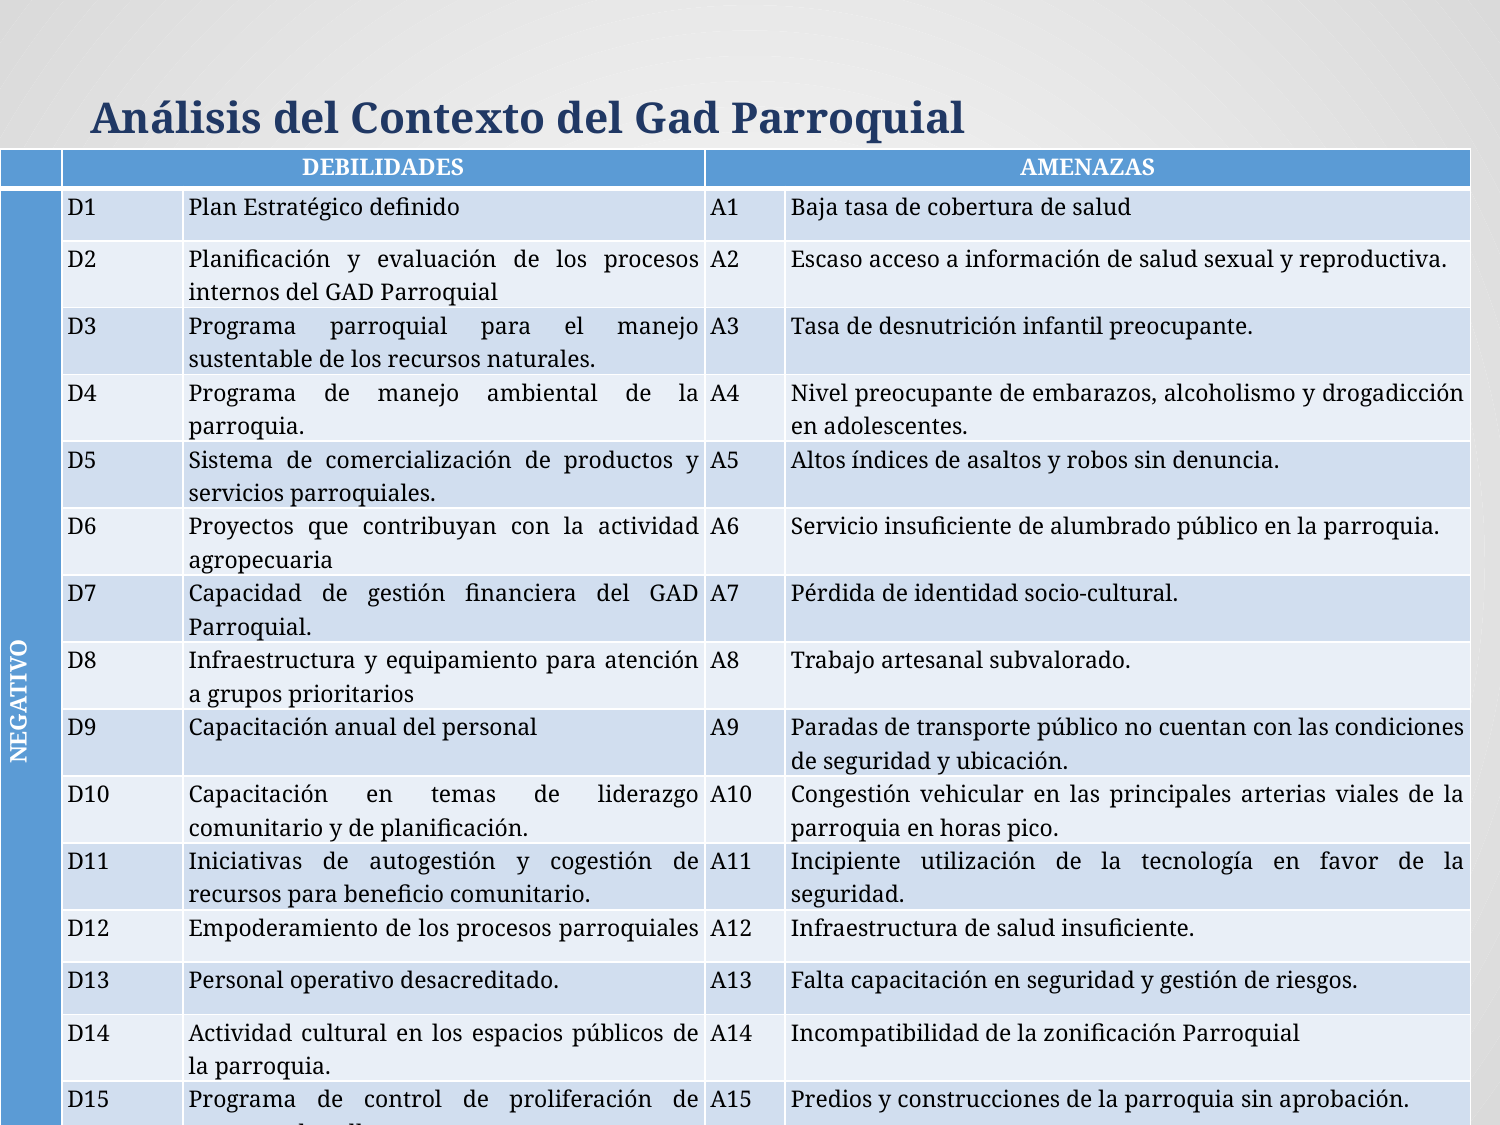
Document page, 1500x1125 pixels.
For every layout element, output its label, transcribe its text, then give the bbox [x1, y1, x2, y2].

table_cell Infraestructura y equipamiento para atención a grupos prioritarios [184, 643, 704, 708]
table_cell Servicio insuficiente de alumbrado público en la parroquia. [786, 509, 1470, 574]
table_cell A5 [706, 442, 784, 507]
table_cell A12 [706, 911, 784, 961]
title Análisis del Contexto del Gad Parroquial [75, 45, 1425, 148]
table_cell Altos índices de asaltos y robos sin denuncia. [786, 442, 1470, 507]
table_cell Predios y construcciones de la parroquia sin aprobación. [786, 1082, 1470, 1125]
table_cell D1 [63, 191, 182, 240]
table_cell Planificación y evaluación de los procesos internos del GAD Parroquial [184, 242, 704, 307]
table_cell D14 [63, 1015, 182, 1080]
table_cell D3 [63, 308, 182, 374]
table_cell D13 [63, 963, 182, 1014]
table_cell A11 [706, 844, 784, 909]
table_cell Pérdida de identidad socio-cultural. [786, 576, 1470, 641]
table_header DEBILIDADES [63, 150, 704, 186]
table_cell Actividad cultural en los espacios públicos de la parroquia. [184, 1015, 704, 1080]
table_cell Nivel preocupante de embarazos, alcoholismo y drogadicción en adolescentes. [786, 375, 1470, 440]
table_cell Programa parroquial para el manejo sustentable de los recursos naturales. [184, 308, 704, 374]
table_cell A10 [706, 777, 784, 842]
table_cell Proyectos que contribuyan con la actividad agropecuaria [184, 509, 704, 574]
table_cell Incipiente utilización de la tecnología en favor de la seguridad. [786, 844, 1470, 909]
table_cell Paradas de transporte público no cuentan con las condiciones de seguridad y ubicación. [786, 710, 1470, 775]
table_cell D9 [63, 710, 182, 775]
table_cell Baja tasa de cobertura de salud [786, 191, 1470, 240]
table_cell A4 [706, 375, 784, 440]
table_cell Empoderamiento de los procesos parroquiales [184, 911, 704, 961]
table_header [1, 150, 61, 186]
table_cell A15 [706, 1082, 784, 1125]
table_cell A7 [706, 576, 784, 641]
table_cell Falta capacitación en seguridad y gestión de riesgos. [786, 963, 1470, 1014]
table_cell A8 [706, 643, 784, 708]
table_cell D5 [63, 442, 182, 507]
table_cell Capacitación anual del personal [184, 710, 704, 775]
table_cell A9 [706, 710, 784, 775]
table_cell A2 [706, 242, 784, 307]
table_cell Tasa de desnutrición infantil preocupante. [786, 308, 1470, 374]
table_cell D6 [63, 509, 182, 574]
table_cell Personal operativo desacreditado. [184, 963, 704, 1014]
table_cell Sistema de comercialización de productos y servicios parroquiales. [184, 442, 704, 507]
table_header AMENAZAS [706, 150, 1470, 186]
table_cell NEGATIVO [1, 191, 61, 1125]
table_cell Trabajo artesanal subvalorado. [786, 643, 1470, 708]
table_cell A1 [706, 191, 784, 240]
table_cell Escaso acceso a información de salud sexual y reproductiva. [786, 242, 1470, 307]
table_cell A6 [706, 509, 784, 574]
table_cell Programa de manejo ambiental de la parroquia. [184, 375, 704, 440]
table_cell Capacidad de gestión financiera del GAD Parroquial. [184, 576, 704, 641]
table_cell D15 [63, 1082, 182, 1125]
table_cell D12 [63, 911, 182, 961]
table_cell A13 [706, 963, 784, 1014]
table_cell Infraestructura de salud insuficiente. [786, 911, 1470, 961]
table_cell Iniciativas de autogestión y cogestión de recursos para beneficio comunitario. [184, 844, 704, 909]
table_cell Incompatibilidad de la zonificación Parroquial [786, 1015, 1470, 1080]
table_cell Congestión vehicular en las principales arterias viales de la parroquia en horas pico. [786, 777, 1470, 842]
table_cell Plan Estratégico definido [184, 191, 704, 240]
table_cell D11 [63, 844, 182, 909]
table_cell D4 [63, 375, 182, 440]
table_cell A14 [706, 1015, 784, 1080]
table_cell A3 [706, 308, 784, 374]
table_cell Programa de control de proliferación de perros en la calle. [184, 1082, 704, 1125]
table_cell Capacitación en temas de liderazgo comunitario y de planificación. [184, 777, 704, 842]
table_cell D8 [63, 643, 182, 708]
table_cell D10 [63, 777, 182, 842]
table_cell D2 [63, 242, 182, 307]
table_cell D7 [63, 576, 182, 641]
